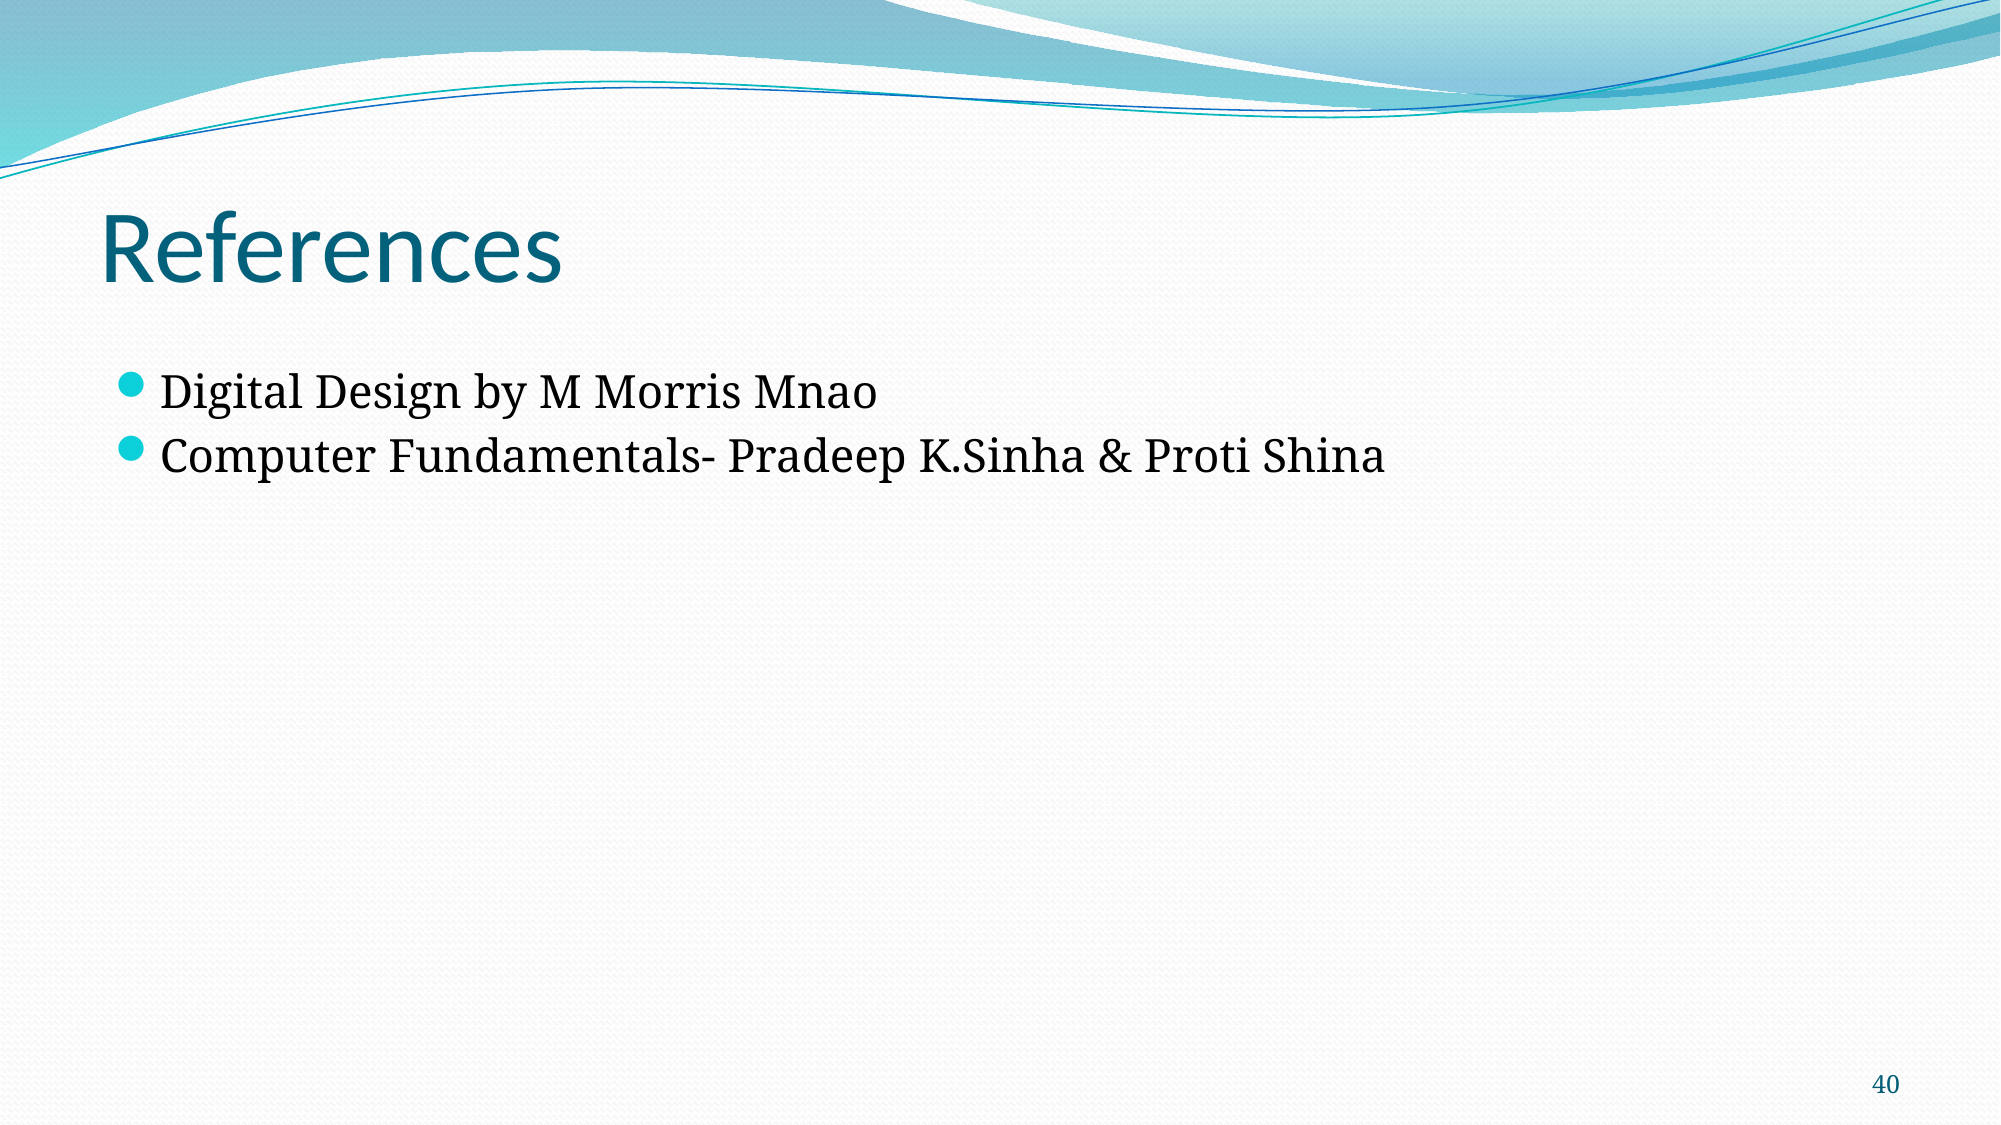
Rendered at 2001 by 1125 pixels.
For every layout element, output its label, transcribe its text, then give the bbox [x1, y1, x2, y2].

list Digital Design by M Morris Mnao Computer Fundamentals- Pradeep K.Sinha & Proti Shina [99, 362, 1756, 1103]
slide_number 40 [1733, 1042, 1900, 1103]
title References [99, 115, 1900, 303]
